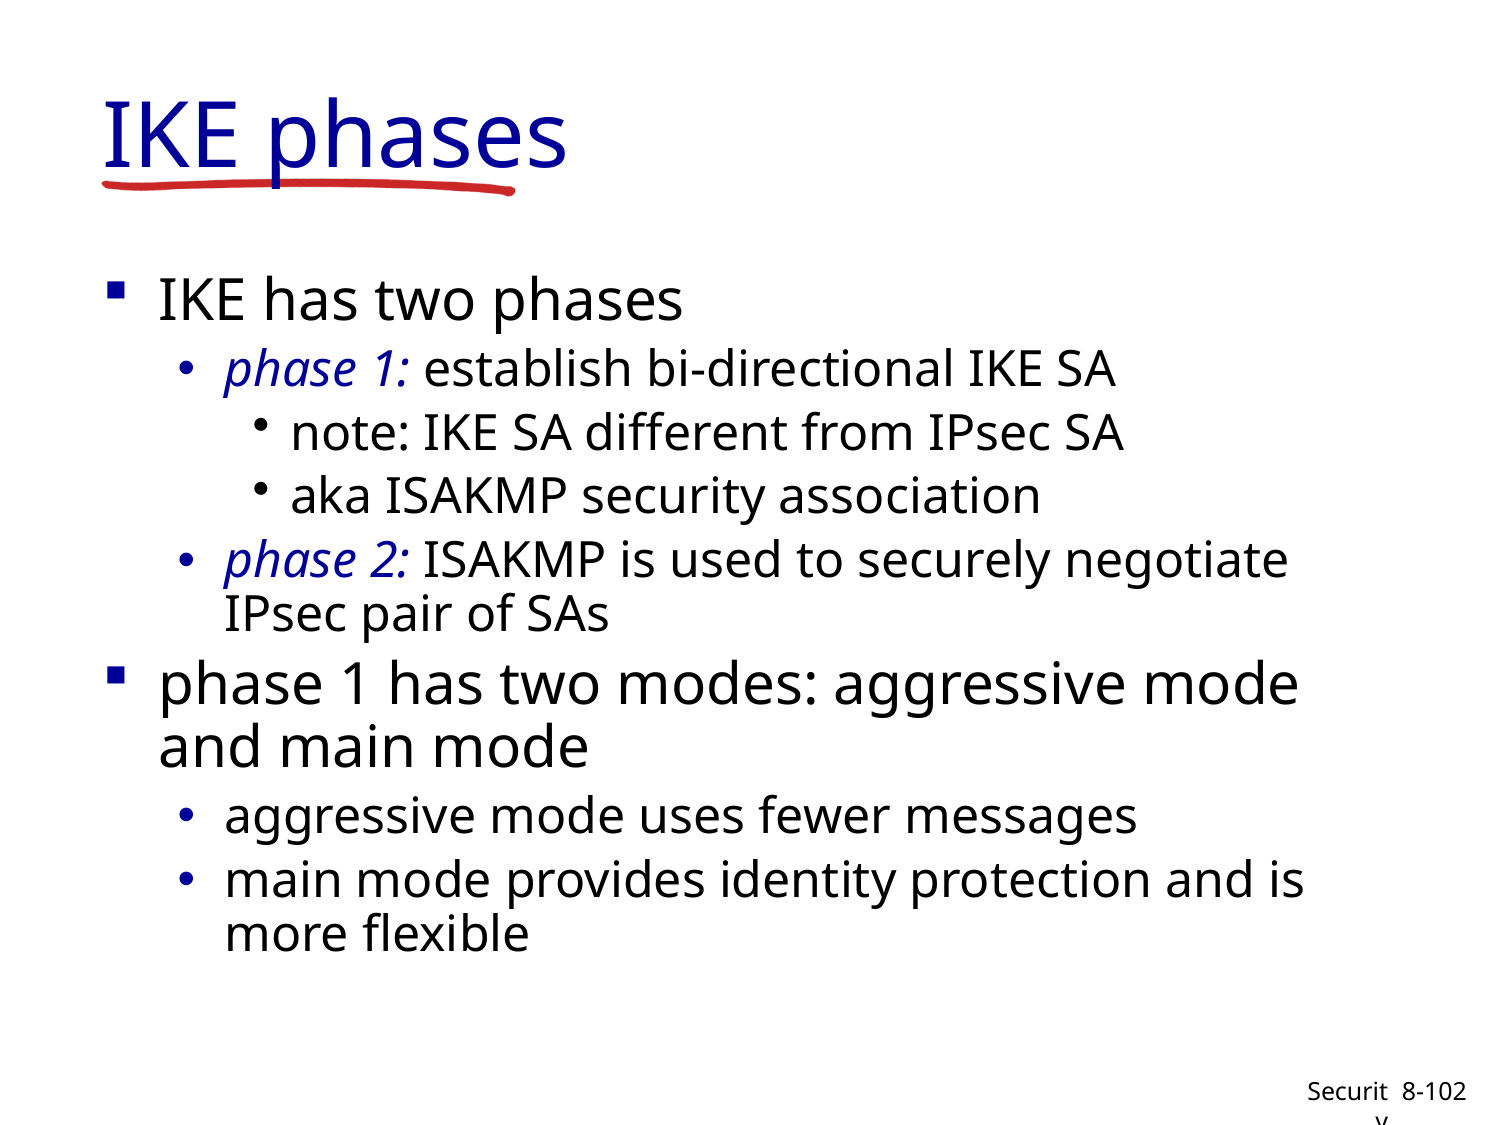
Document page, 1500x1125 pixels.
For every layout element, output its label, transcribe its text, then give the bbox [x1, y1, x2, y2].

list IKE has two phases phase 1: establish bi-directional IKE SA note: IKE SA different from IPsec SA aka ISAKMP security association phase 2: ISAKMP is used to securely negotiate IPsec pair of SAs phase 1 has two modes: aggressive mode and main mode aggressive mode uses fewer messages main mode provides identity protection and is more flexible [87, 262, 1363, 1025]
title IKE phases [87, 37, 1363, 225]
footer Security [1284, 1067, 1403, 1110]
picture [99, 174, 521, 201]
text_box 8-102 [1387, 1068, 1500, 1113]
